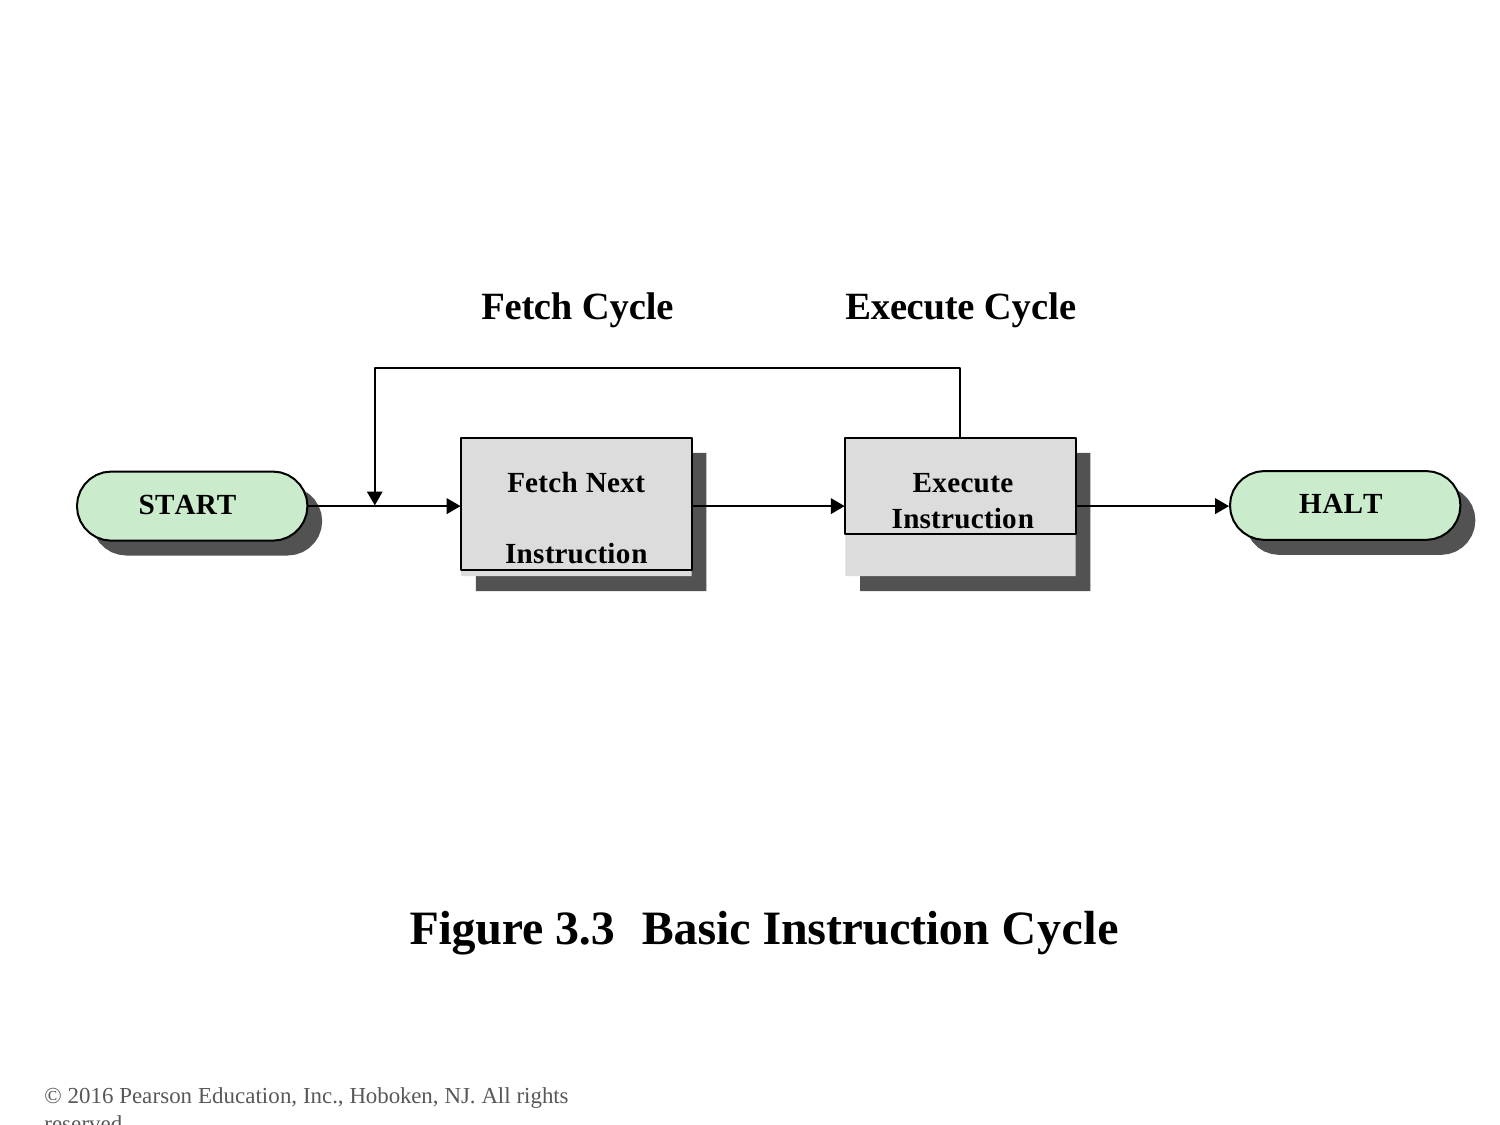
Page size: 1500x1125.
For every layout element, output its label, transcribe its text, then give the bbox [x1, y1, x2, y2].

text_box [460, 524, 707, 592]
title Fetch Cycle [479, 278, 677, 365]
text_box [844, 437, 1091, 592]
footer © 2016 Pearson Education, Inc., Hoboken, NJ. All rights reserved. [42, 1081, 659, 1125]
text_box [1228, 469, 1476, 556]
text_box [307, 366, 962, 515]
text_box Execute Cycle [843, 278, 1080, 327]
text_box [75, 470, 323, 556]
text_box Figure 3.3 Basic Instruction Cycle [407, 894, 1121, 955]
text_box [1075, 497, 1230, 515]
